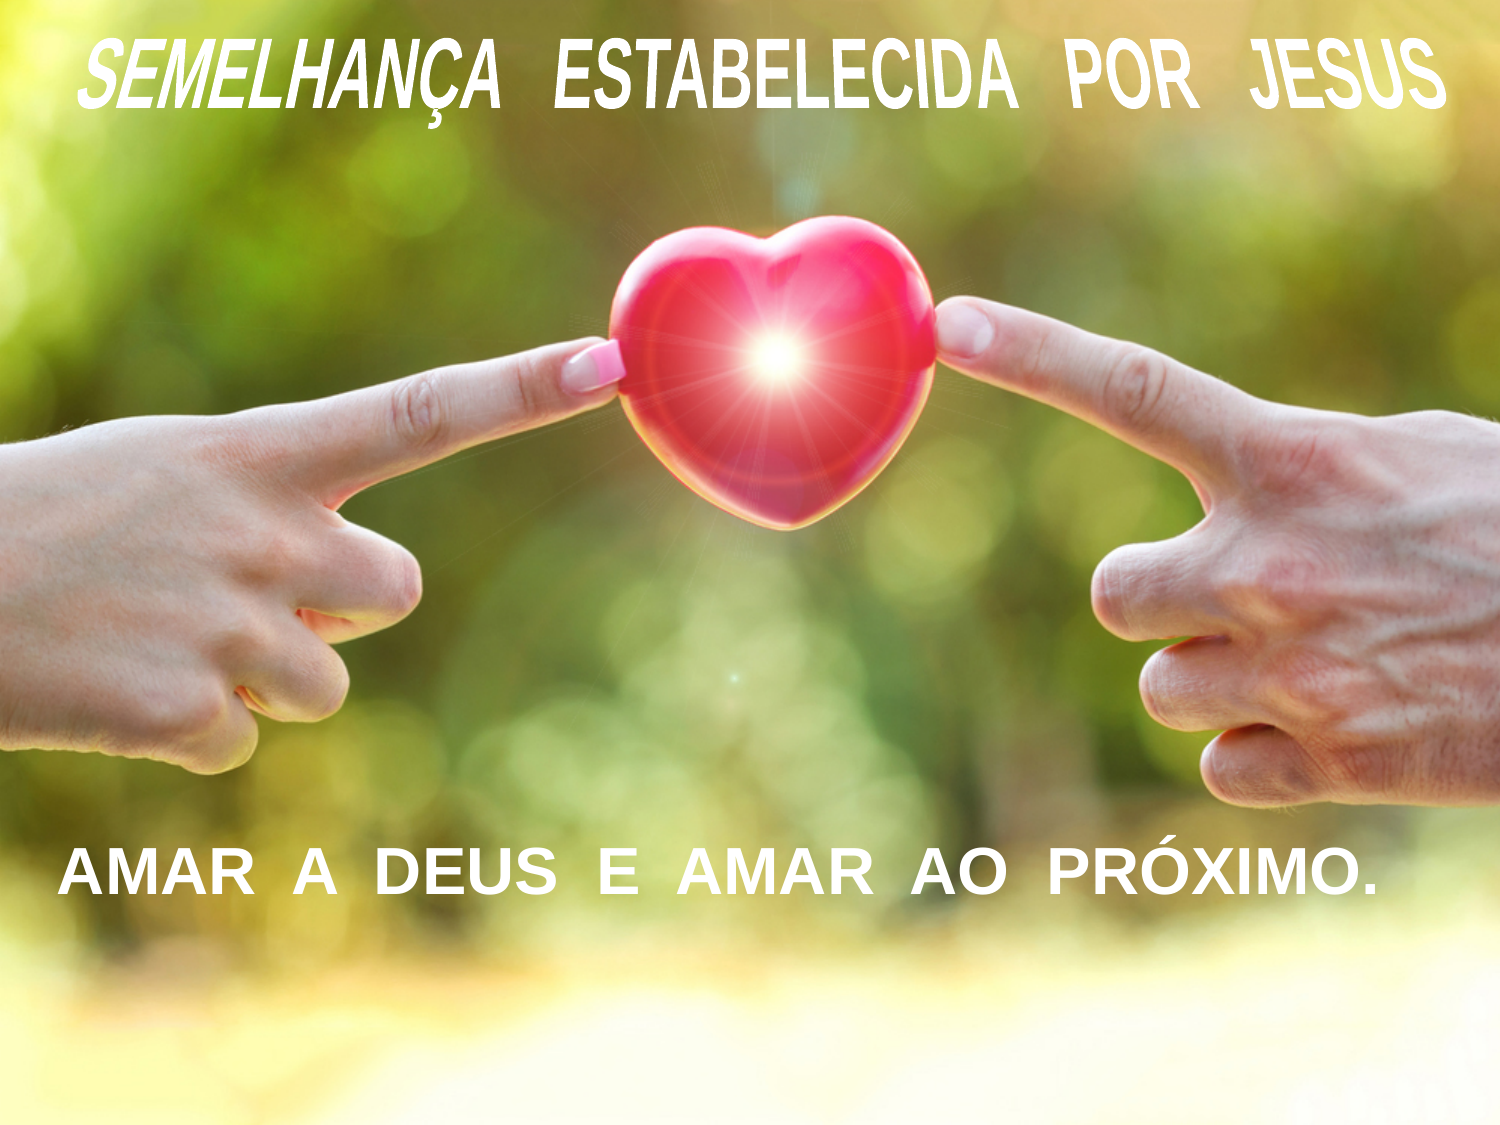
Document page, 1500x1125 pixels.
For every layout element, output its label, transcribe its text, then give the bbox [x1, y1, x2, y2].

text_box AMAR A DEUS E AMAR AO PRÓXIMO. [0, 820, 1497, 916]
picture [0, 0, 1500, 1125]
